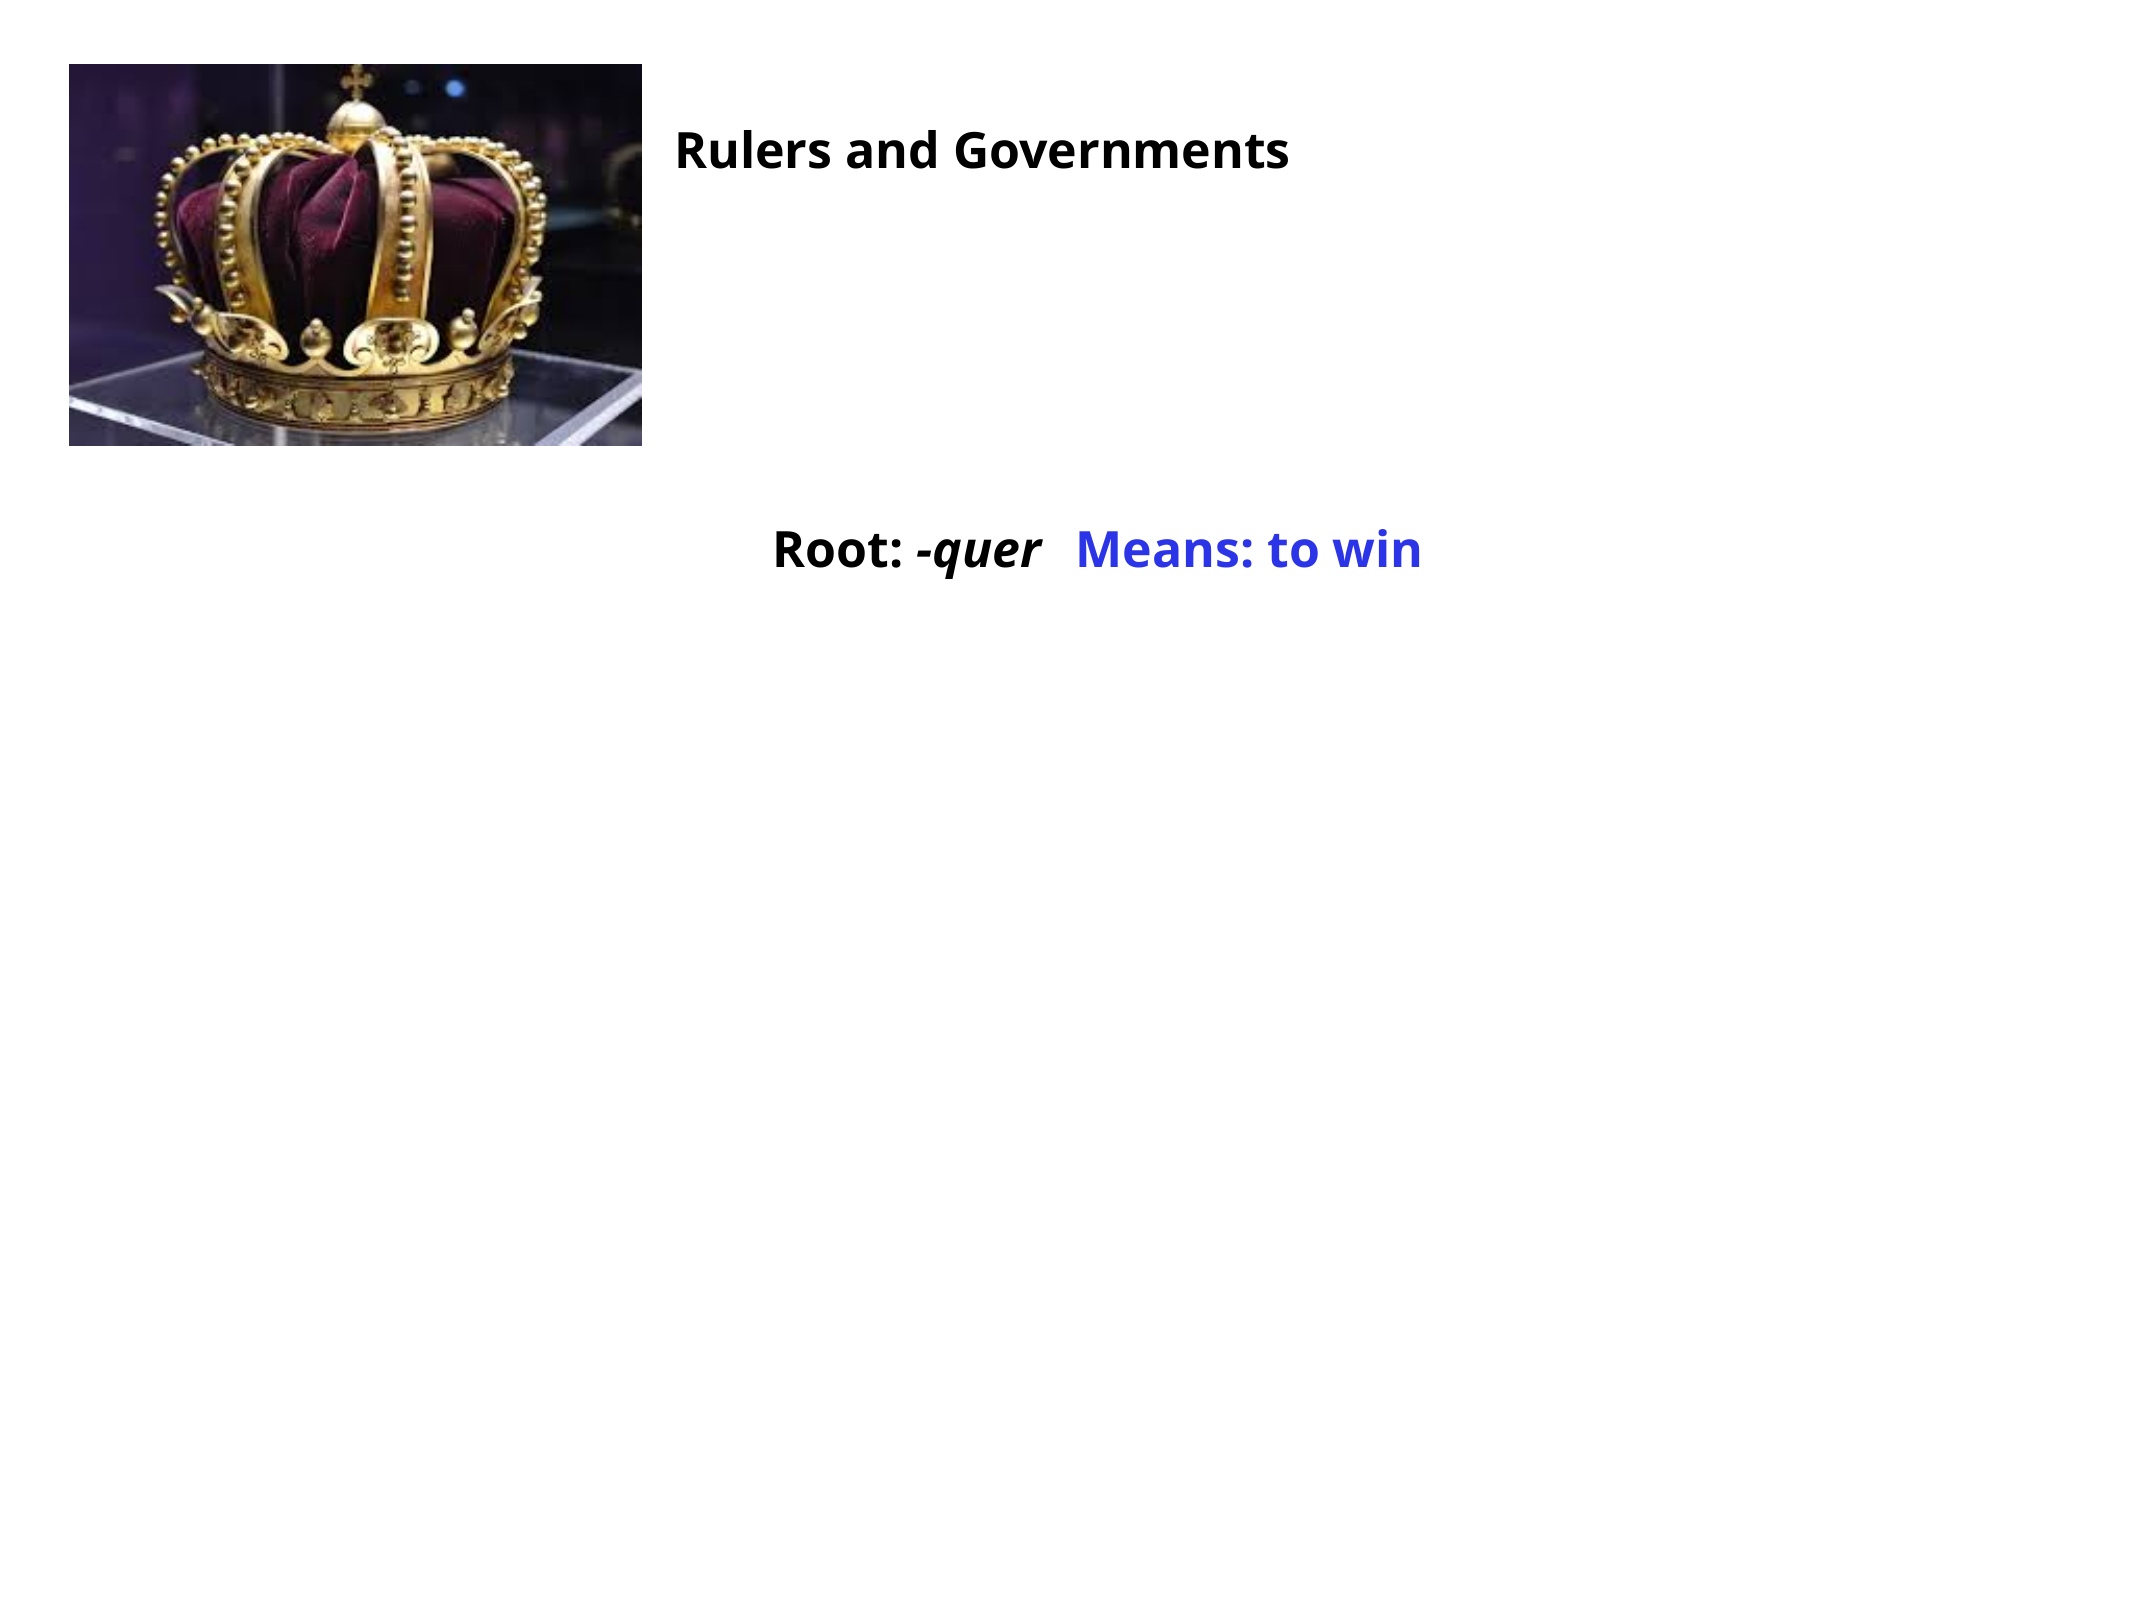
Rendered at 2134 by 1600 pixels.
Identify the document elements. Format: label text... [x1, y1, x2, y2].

text_box Root: -quer [764, 508, 1050, 586]
text_box Means: to win [1067, 508, 1433, 586]
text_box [68, 63, 1288, 446]
